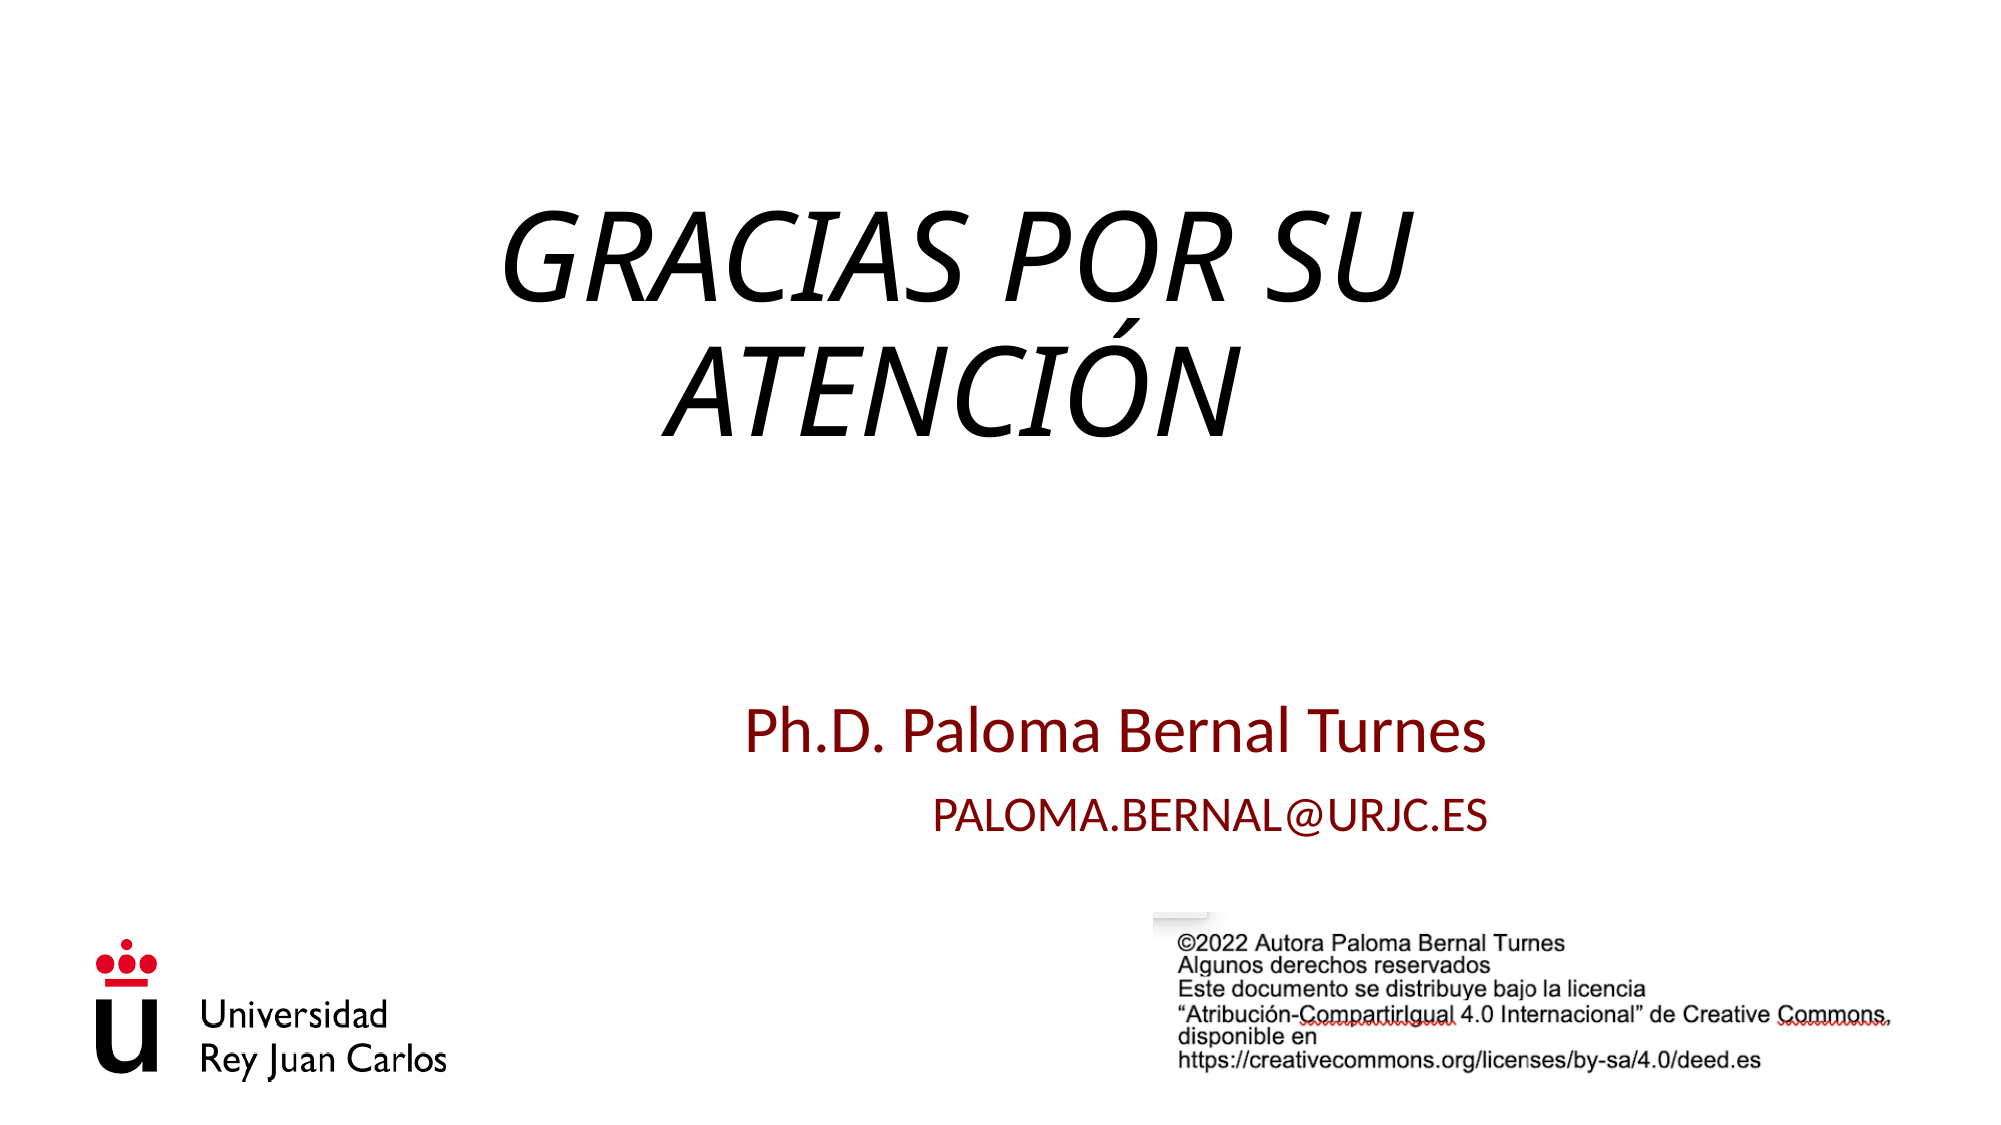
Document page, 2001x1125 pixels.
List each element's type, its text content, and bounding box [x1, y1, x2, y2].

subtitle Ph.D. Paloma Bernal Turnes PALOMA.BERNAL@URJC.ES [596, 687, 1504, 1125]
title GRACIAS POR SU ATENCIÓN [248, 180, 1662, 472]
picture [1153, 912, 1904, 1082]
picture [96, 939, 446, 1082]
